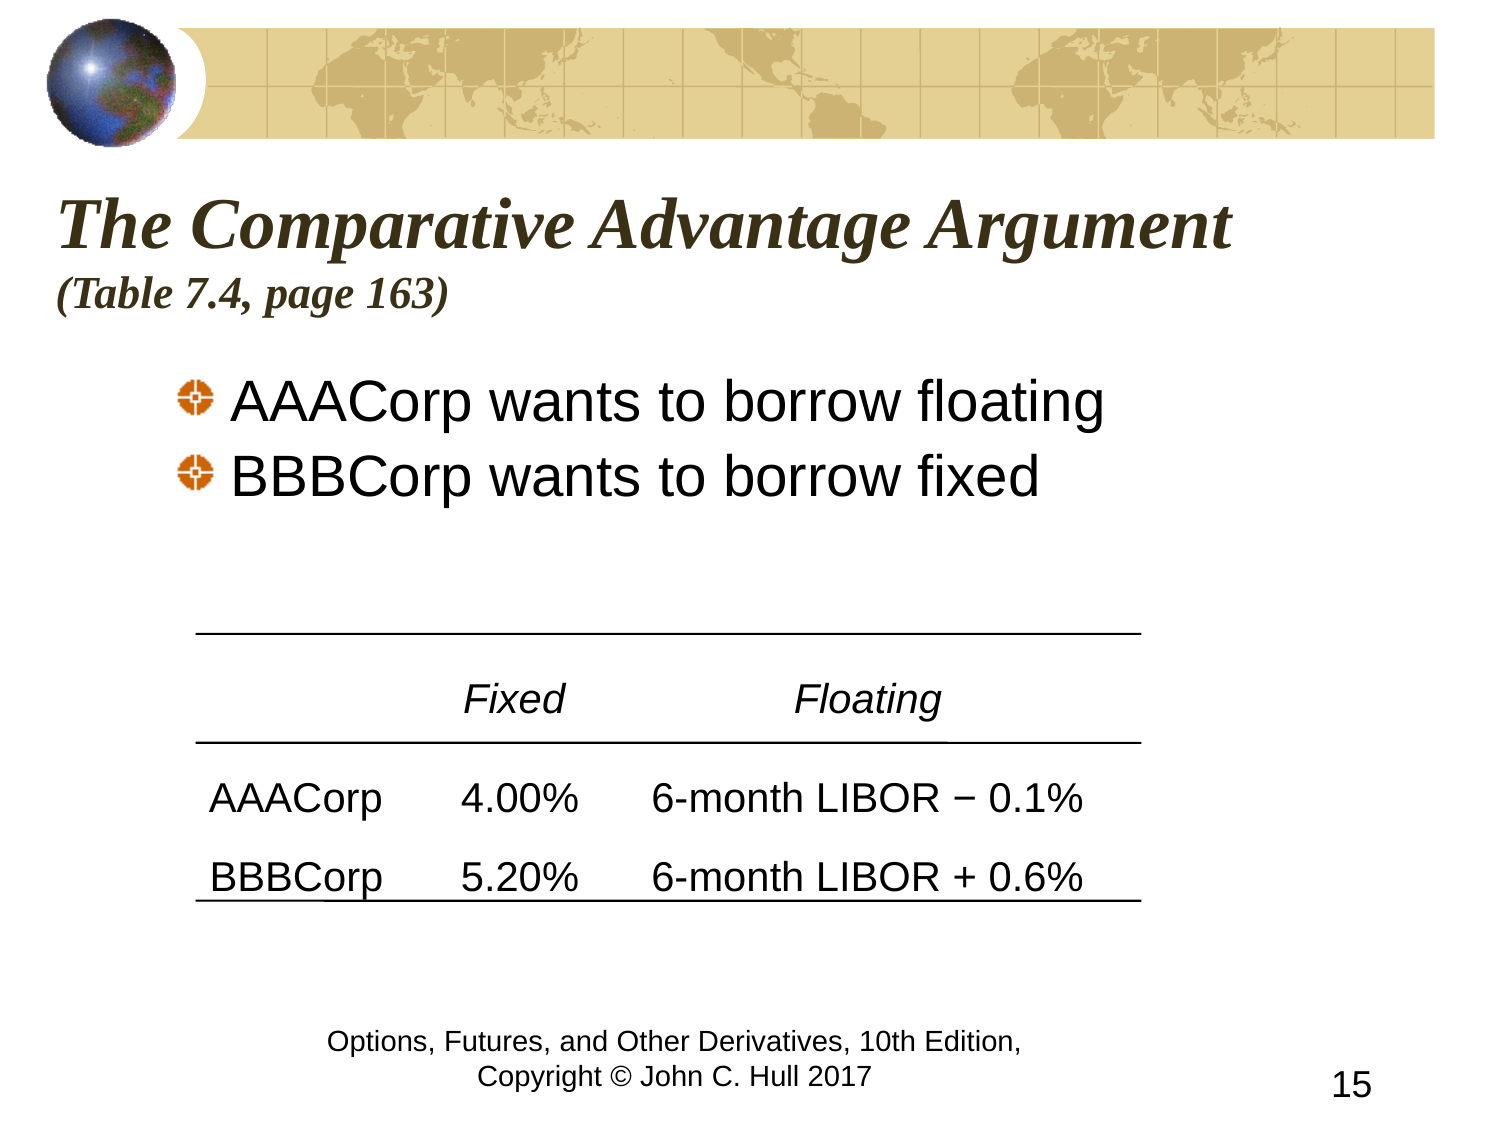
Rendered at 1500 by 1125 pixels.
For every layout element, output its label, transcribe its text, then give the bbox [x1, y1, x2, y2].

picture [42, 14, 190, 151]
list AAACorp wants to borrow floating BBBCorp wants to borrow fixed [159, 282, 1216, 526]
picture [174, 453, 216, 495]
slide_number 15 [1074, 1037, 1388, 1113]
title The Comparative Advantage Argument (Table 7.4, page 163) [40, 152, 1316, 341]
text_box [170, 567, 1142, 909]
footer Options, Futures, and Other Derivatives, 10th Edition, Copyright © John C. Hull 2017 [262, 1024, 1088, 1101]
picture [174, 378, 216, 420]
